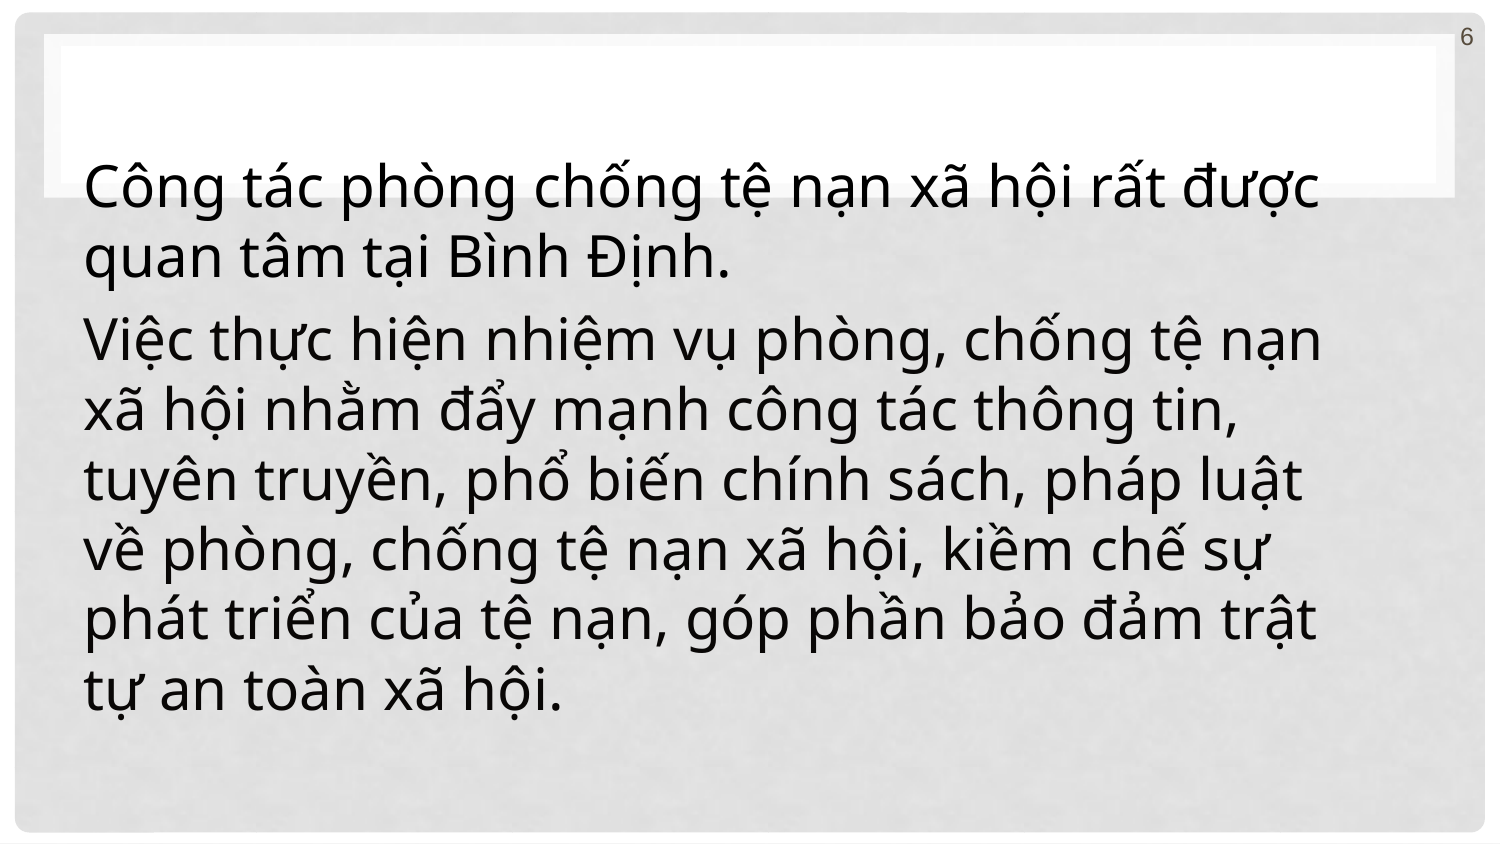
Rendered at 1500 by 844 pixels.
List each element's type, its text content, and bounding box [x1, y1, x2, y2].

list Công tác phòng chống tệ nạn xã hội rất được quan tâm tại Bình Định. Việc thực hiện nhiệm vụ phòng, chống tệ nạn xã hội nhằm đẩy mạnh công tác thông tin, tuyên truyền, phổ biến chính sách, pháp luật về phòng, chống tệ nạn xã hội, kiềm chế sự phát triển của tệ nạn, góp phần bảo đảm trật tự an toàn xã hội. [62, 134, 1363, 769]
slide_number 6 [1399, 5, 1490, 70]
